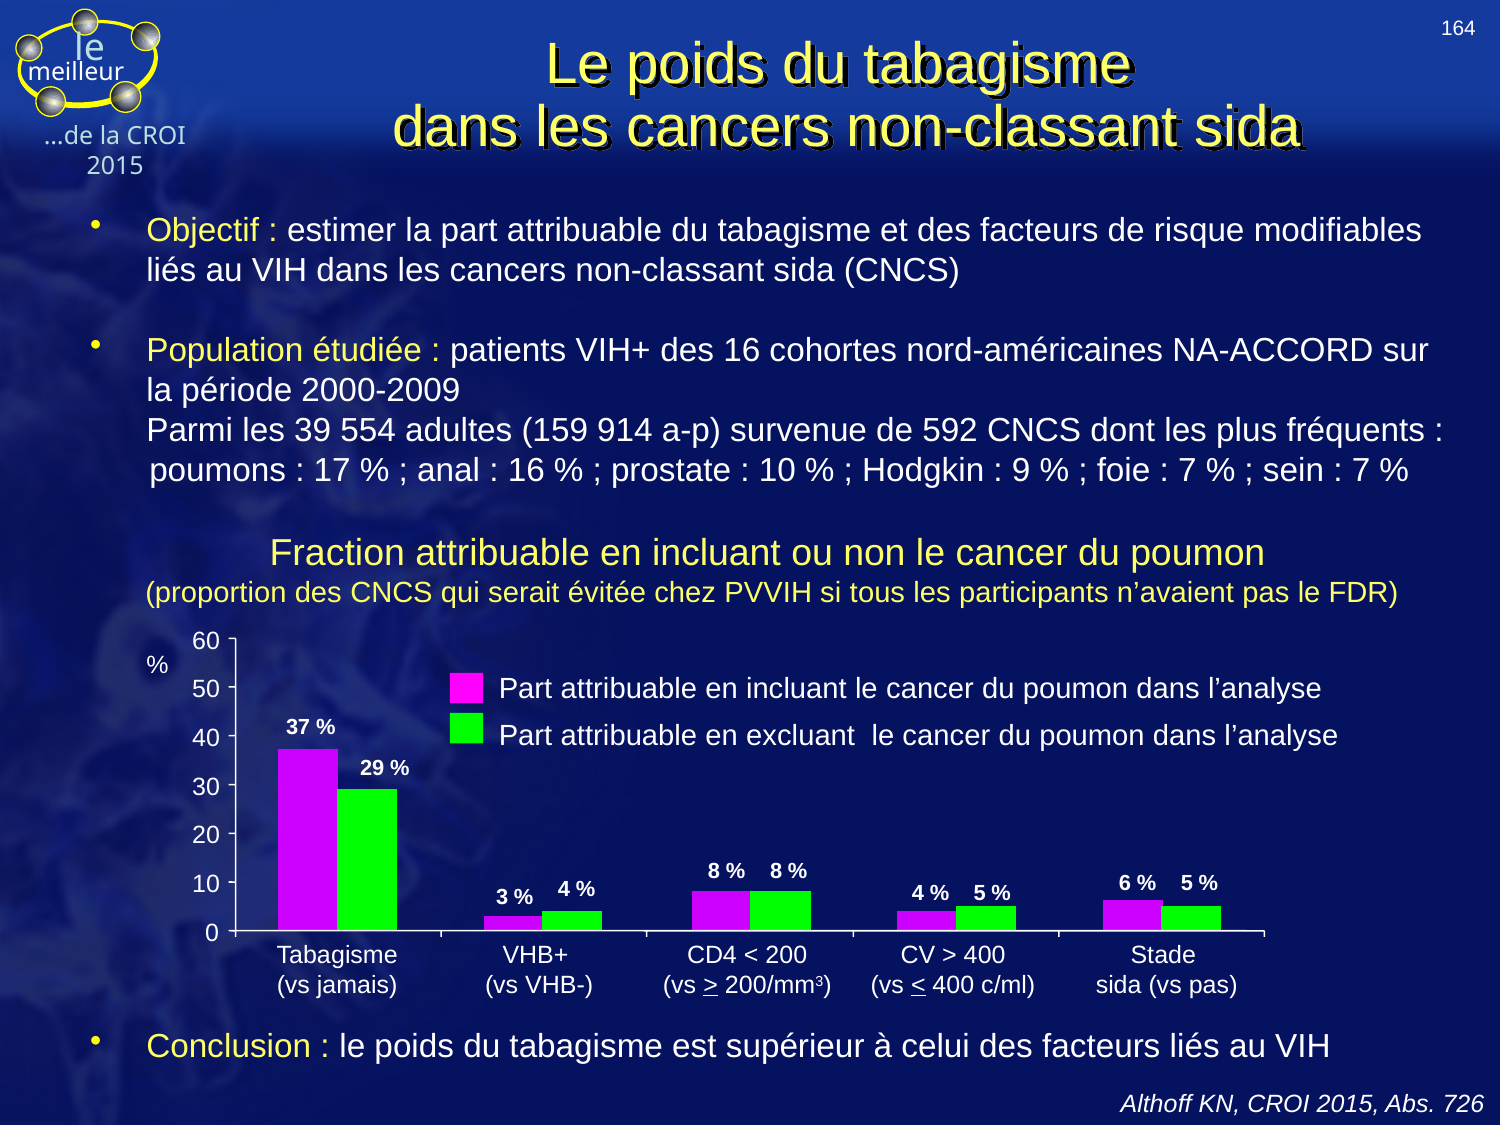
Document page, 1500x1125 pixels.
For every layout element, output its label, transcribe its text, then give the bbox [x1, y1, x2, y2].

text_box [146, 623, 1356, 1000]
text_box Althoff KN, CROI 2015, Abs. 726 [969, 1079, 1500, 1125]
list Objectif : estimer la part attribuable du tabagisme et des facteurs de risque modifiables liés au VIH dans les cancers non-classant sida (CNCS) Population étudiée : patients VIH+ des 16 cohortes nord-américaines NA-ACCORD sur la période 2000-2009 Parmi les 39 554 adultes (159 914 a-p) survenue de 592 CNCS dont les plus fréquents : poumons : 17 % ; anal : 16 % ; prostate : 10 % ; Hodgkin : 9 % ; foie : 7 % ; sein : 7 % Fraction attribuable en incluant ou non le cancer du poumon (proportion des CNCS qui serait évitée chez PVVIH si tous les participants n’avaient pas le FDR) [74, 200, 1471, 625]
text_box Conclusion : le poids du tabagisme est supérieur à celui des facteurs liés au VIH [75, 1017, 1472, 1083]
title Le poids du tabagisme dans les cancers non-classant sida [229, 18, 1465, 173]
picture [0, 0, 1500, 1125]
text_box 164 [1426, 7, 1491, 48]
